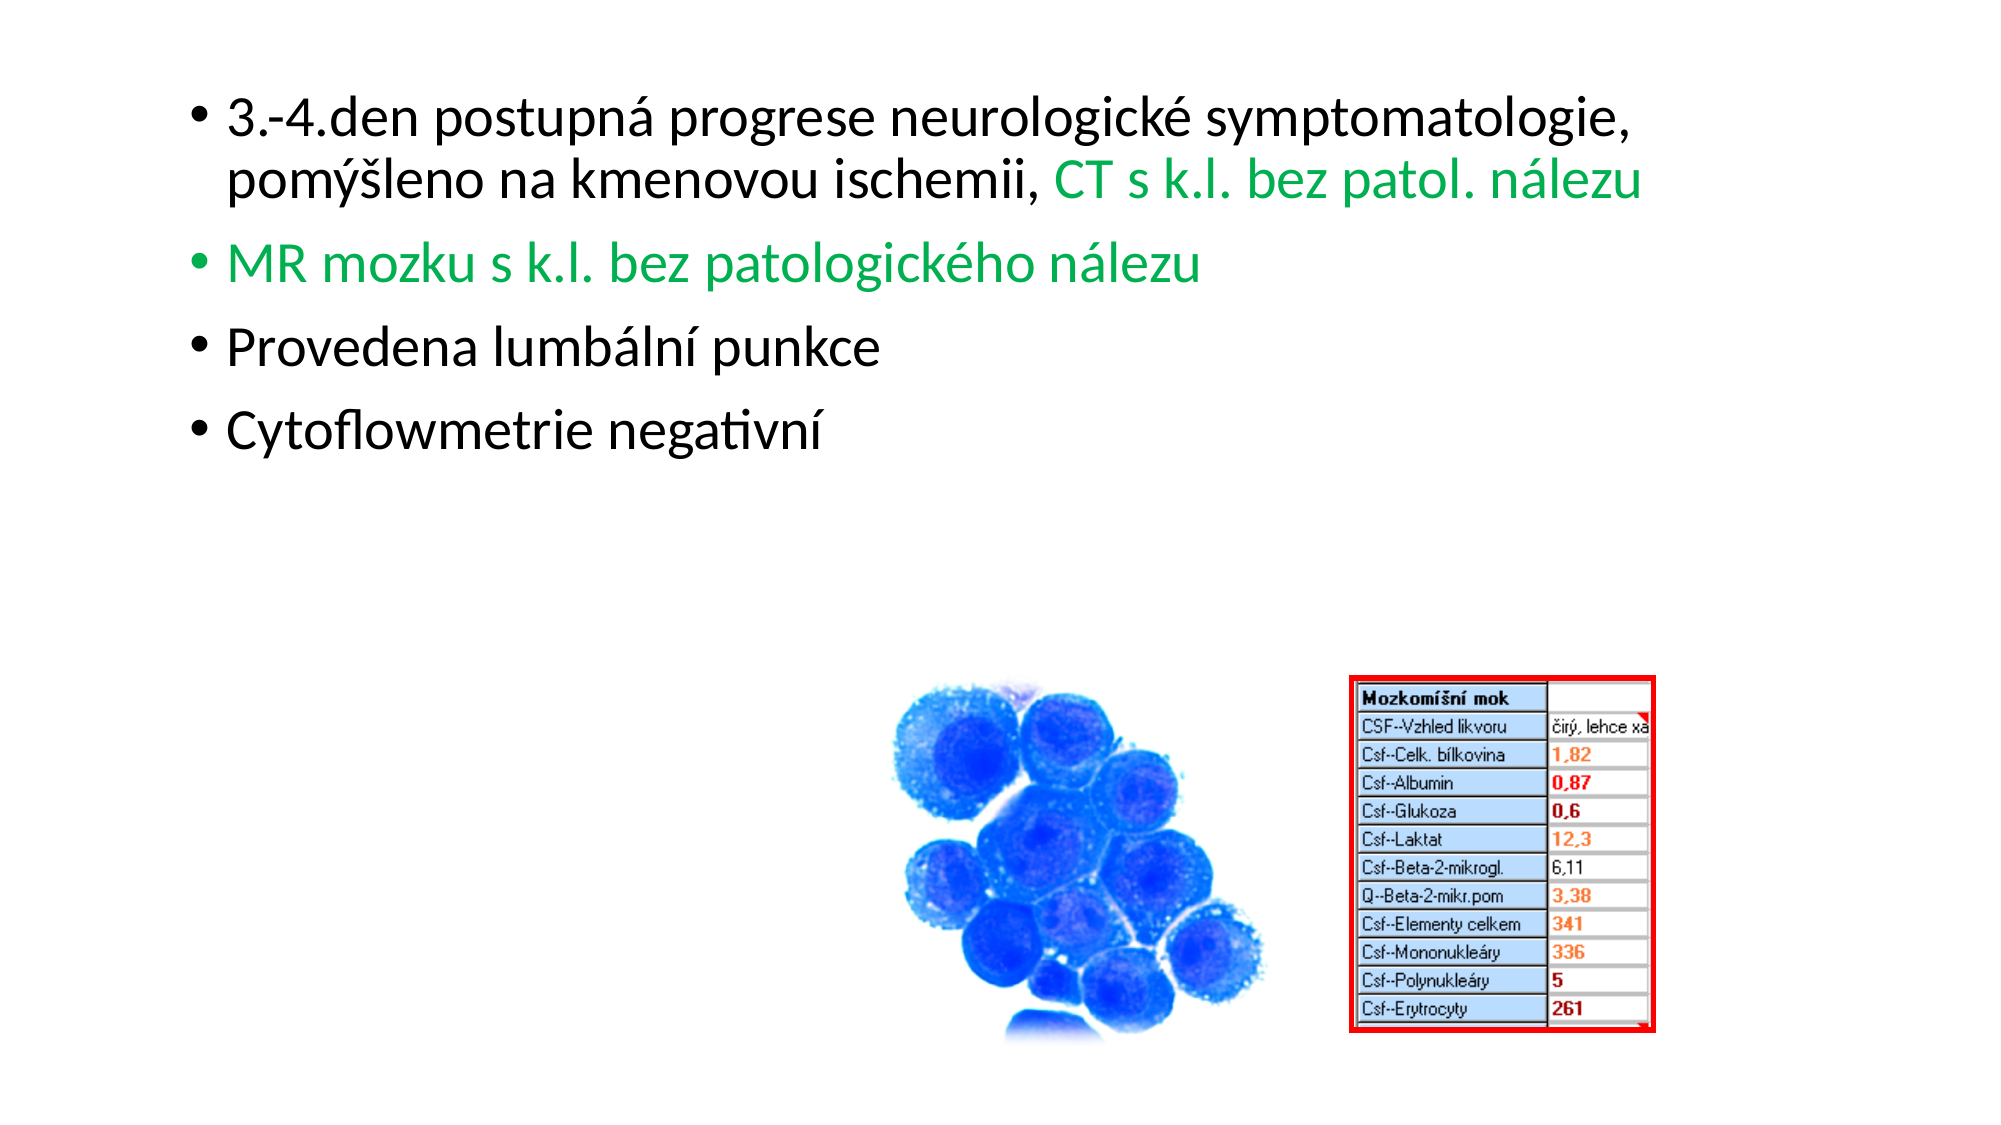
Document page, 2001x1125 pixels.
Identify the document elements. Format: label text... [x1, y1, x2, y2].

picture [810, 668, 1338, 1047]
picture [1354, 680, 1652, 1028]
list 3.-4.den postupná progrese neurologické symptomatologie, pomýšleno na kmenovou ischemii, CT s k.l. bez patol. nálezu MR mozku s k.l. bez patologického nálezu Provedena lumbální punkce Cytoflowmetrie negativní [174, 78, 1849, 829]
